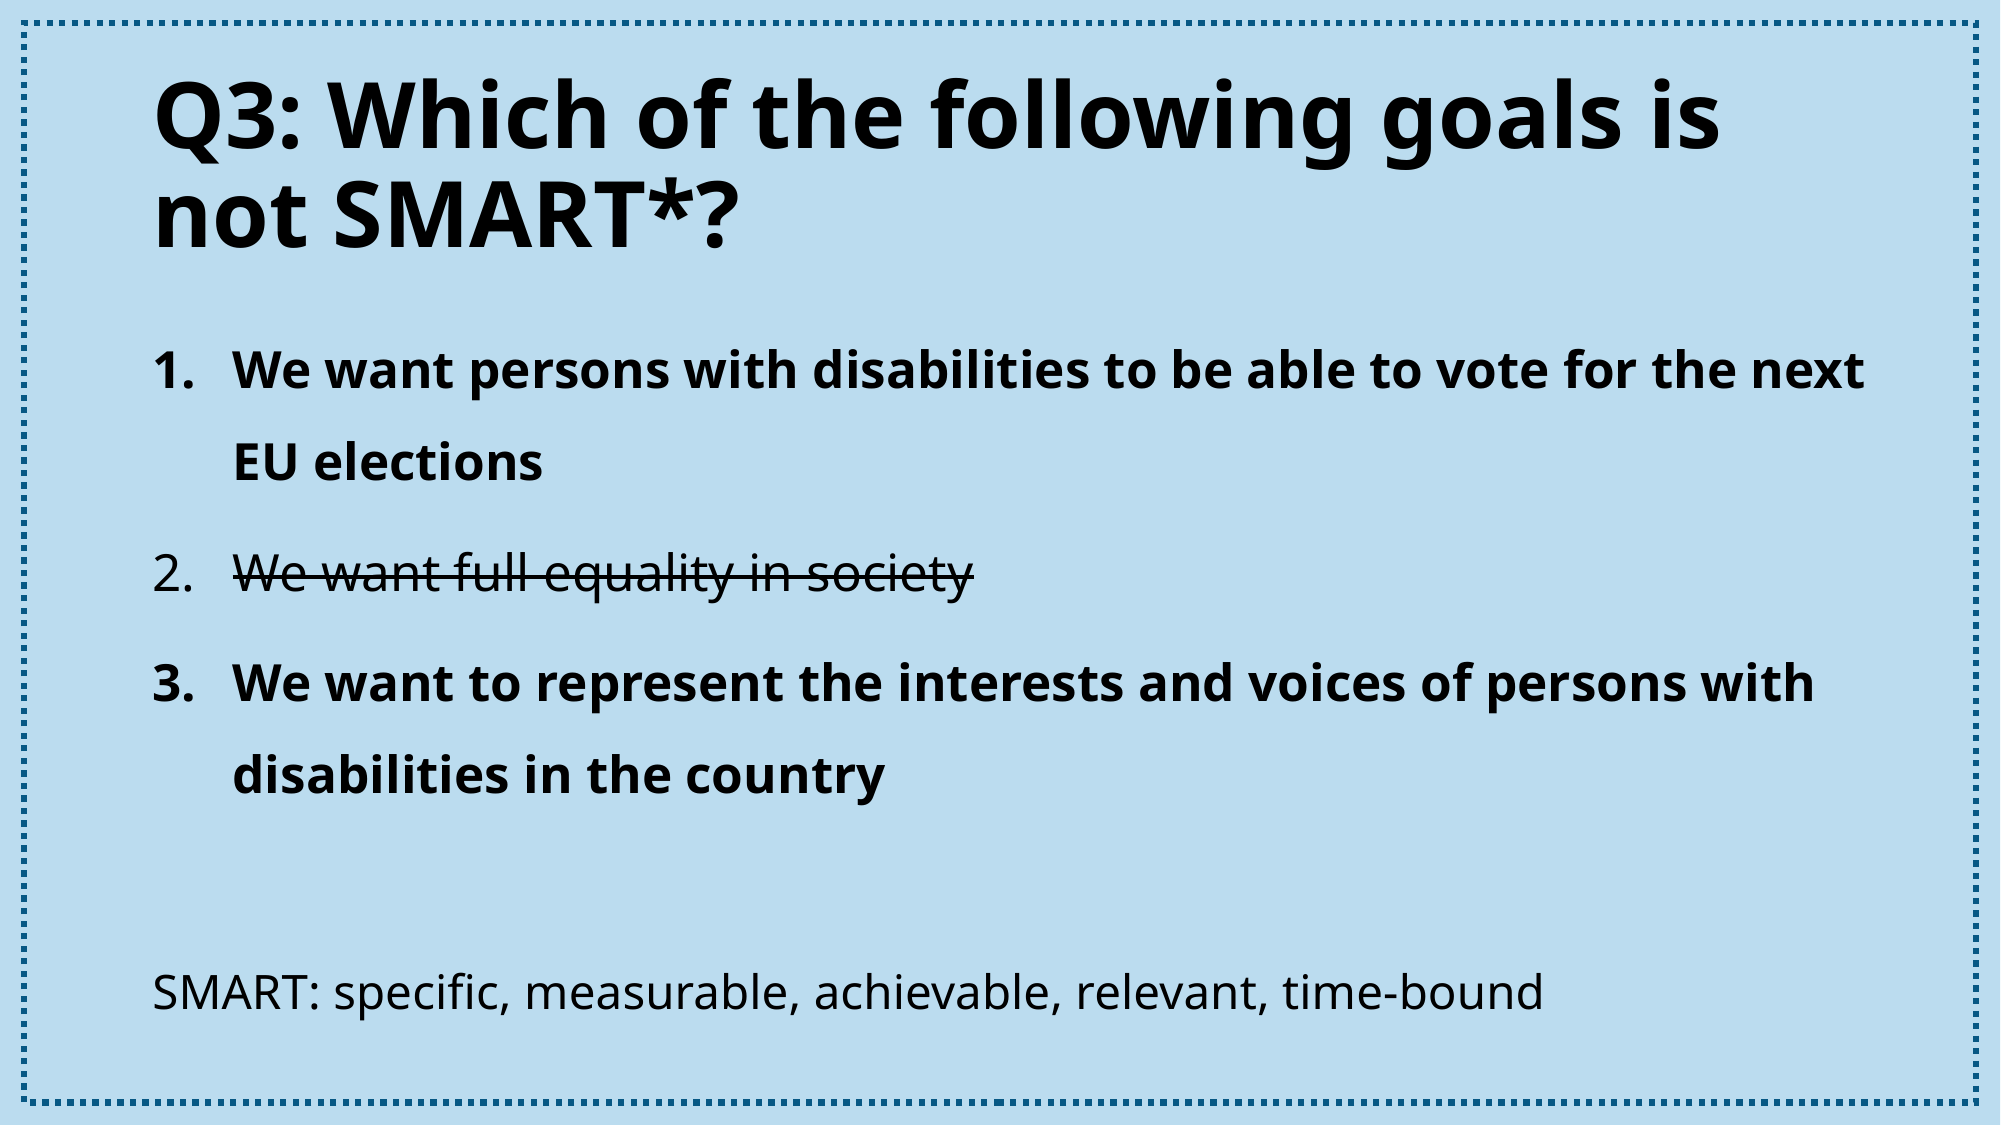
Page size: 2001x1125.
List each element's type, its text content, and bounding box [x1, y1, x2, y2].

text_box We want persons with disabilities to be able to vote for the next EU elections We want full equality in society We want to represent the interests and voices of persons with disabilities in the country SMART: specific, measurable, achievable, relevant, time-bound [137, 299, 1927, 1027]
title Q3: Which of the following goals is not SMART*? [137, 59, 1863, 278]
